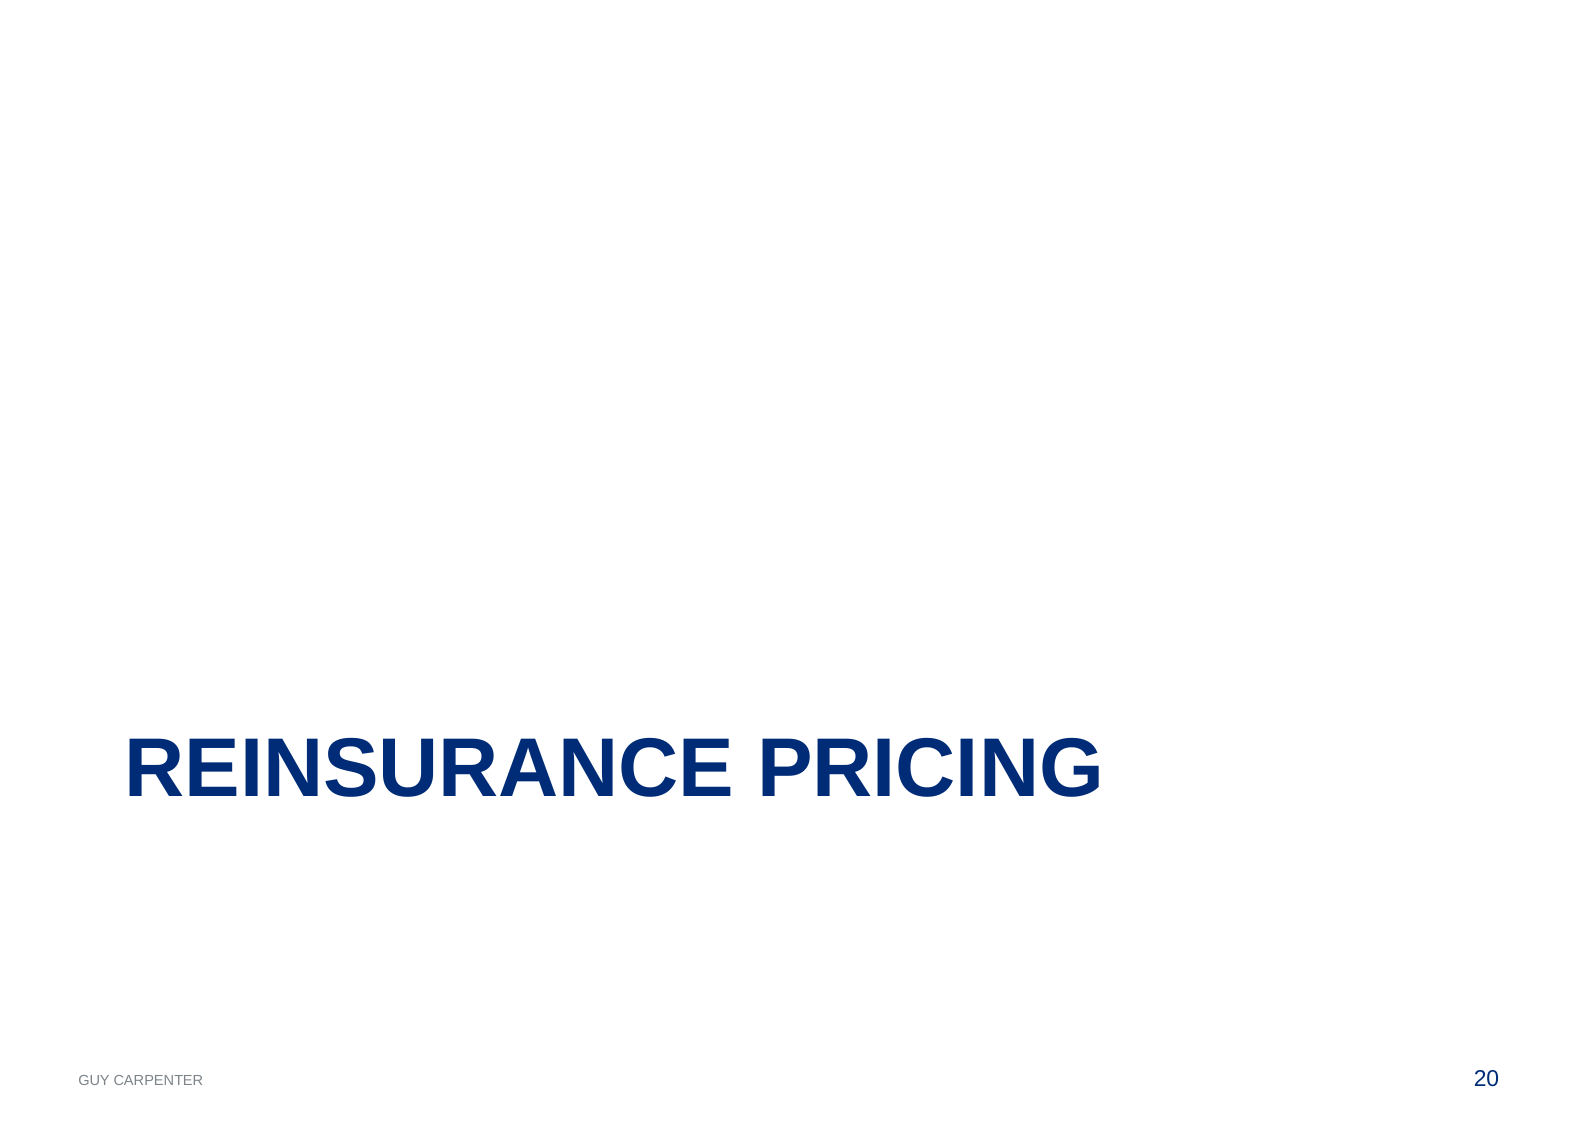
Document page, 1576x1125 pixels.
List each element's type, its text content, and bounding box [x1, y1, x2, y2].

slide_number 19 [1425, 1063, 1500, 1092]
title Reinsurance pricing [124, 722, 1464, 947]
